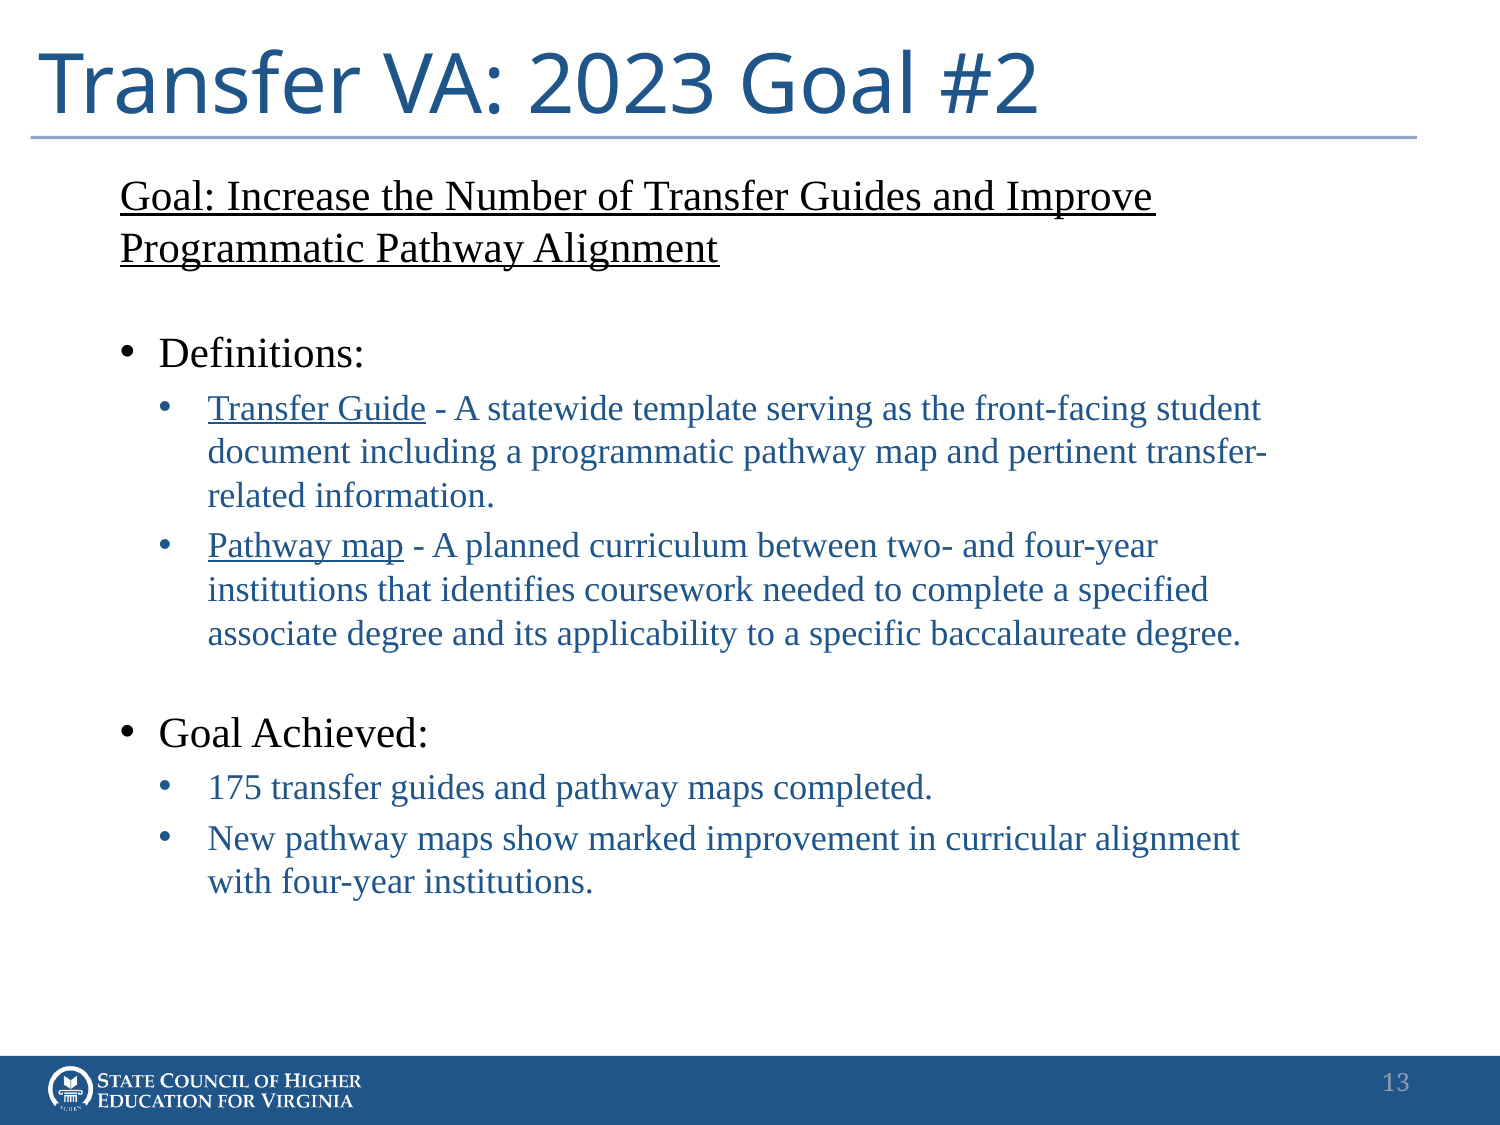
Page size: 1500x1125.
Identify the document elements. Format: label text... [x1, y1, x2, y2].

picture [43, 1060, 366, 1118]
list Goal: Increase the Number of Transfer Guides and Improve Programmatic Pathway Alignment Definitions: Transfer Guide - A statewide template serving as the front-facing student document including a programmatic pathway map and pertinent transfer-related information. Pathway map - A planned curriculum between two- and four-year institutions that identifies coursework needed to complete a specified associate degree and its applicability to a specific baccalaureate degree. Goal Achieved: 175 transfer guides and pathway maps completed. New pathway maps show marked improvement in curricular alignment with four-year institutions. [78, 160, 1317, 917]
title Transfer VA: 2023 Goal #2 [23, 13, 1385, 147]
slide_number 13 [1074, 1054, 1425, 1114]
